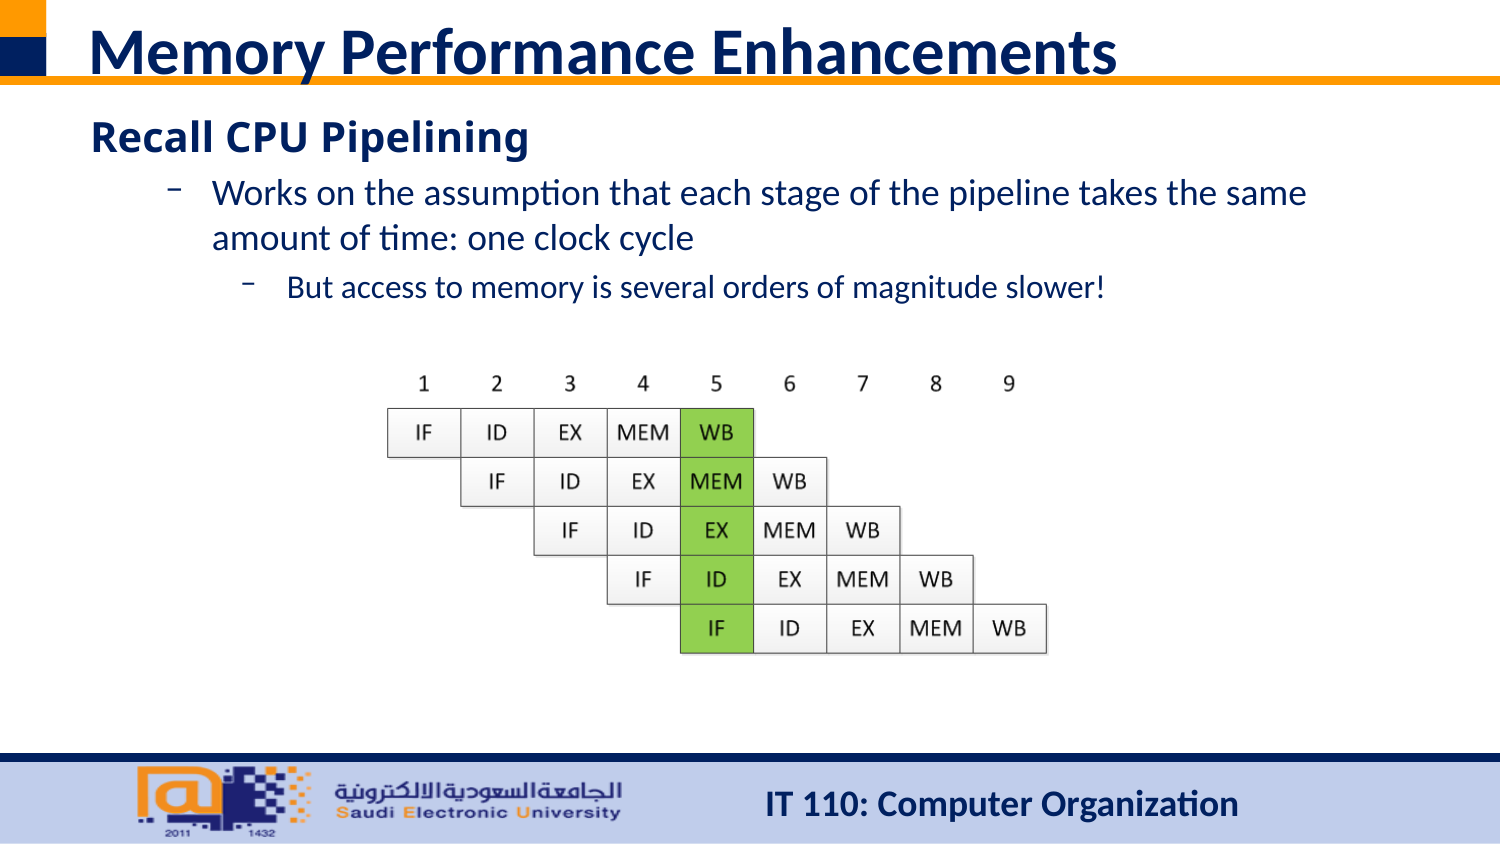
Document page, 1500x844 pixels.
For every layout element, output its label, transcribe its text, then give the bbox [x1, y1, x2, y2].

list Recall CPU Pipelining Works on the assumption that each stage of the pipeline takes the same amount of time: one clock cycle But access to memory is several orders of magnitude slower! [75, 103, 1425, 660]
title Memory Performance Enhancements [73, 0, 1427, 81]
picture [137, 766, 622, 837]
picture [374, 359, 1058, 671]
